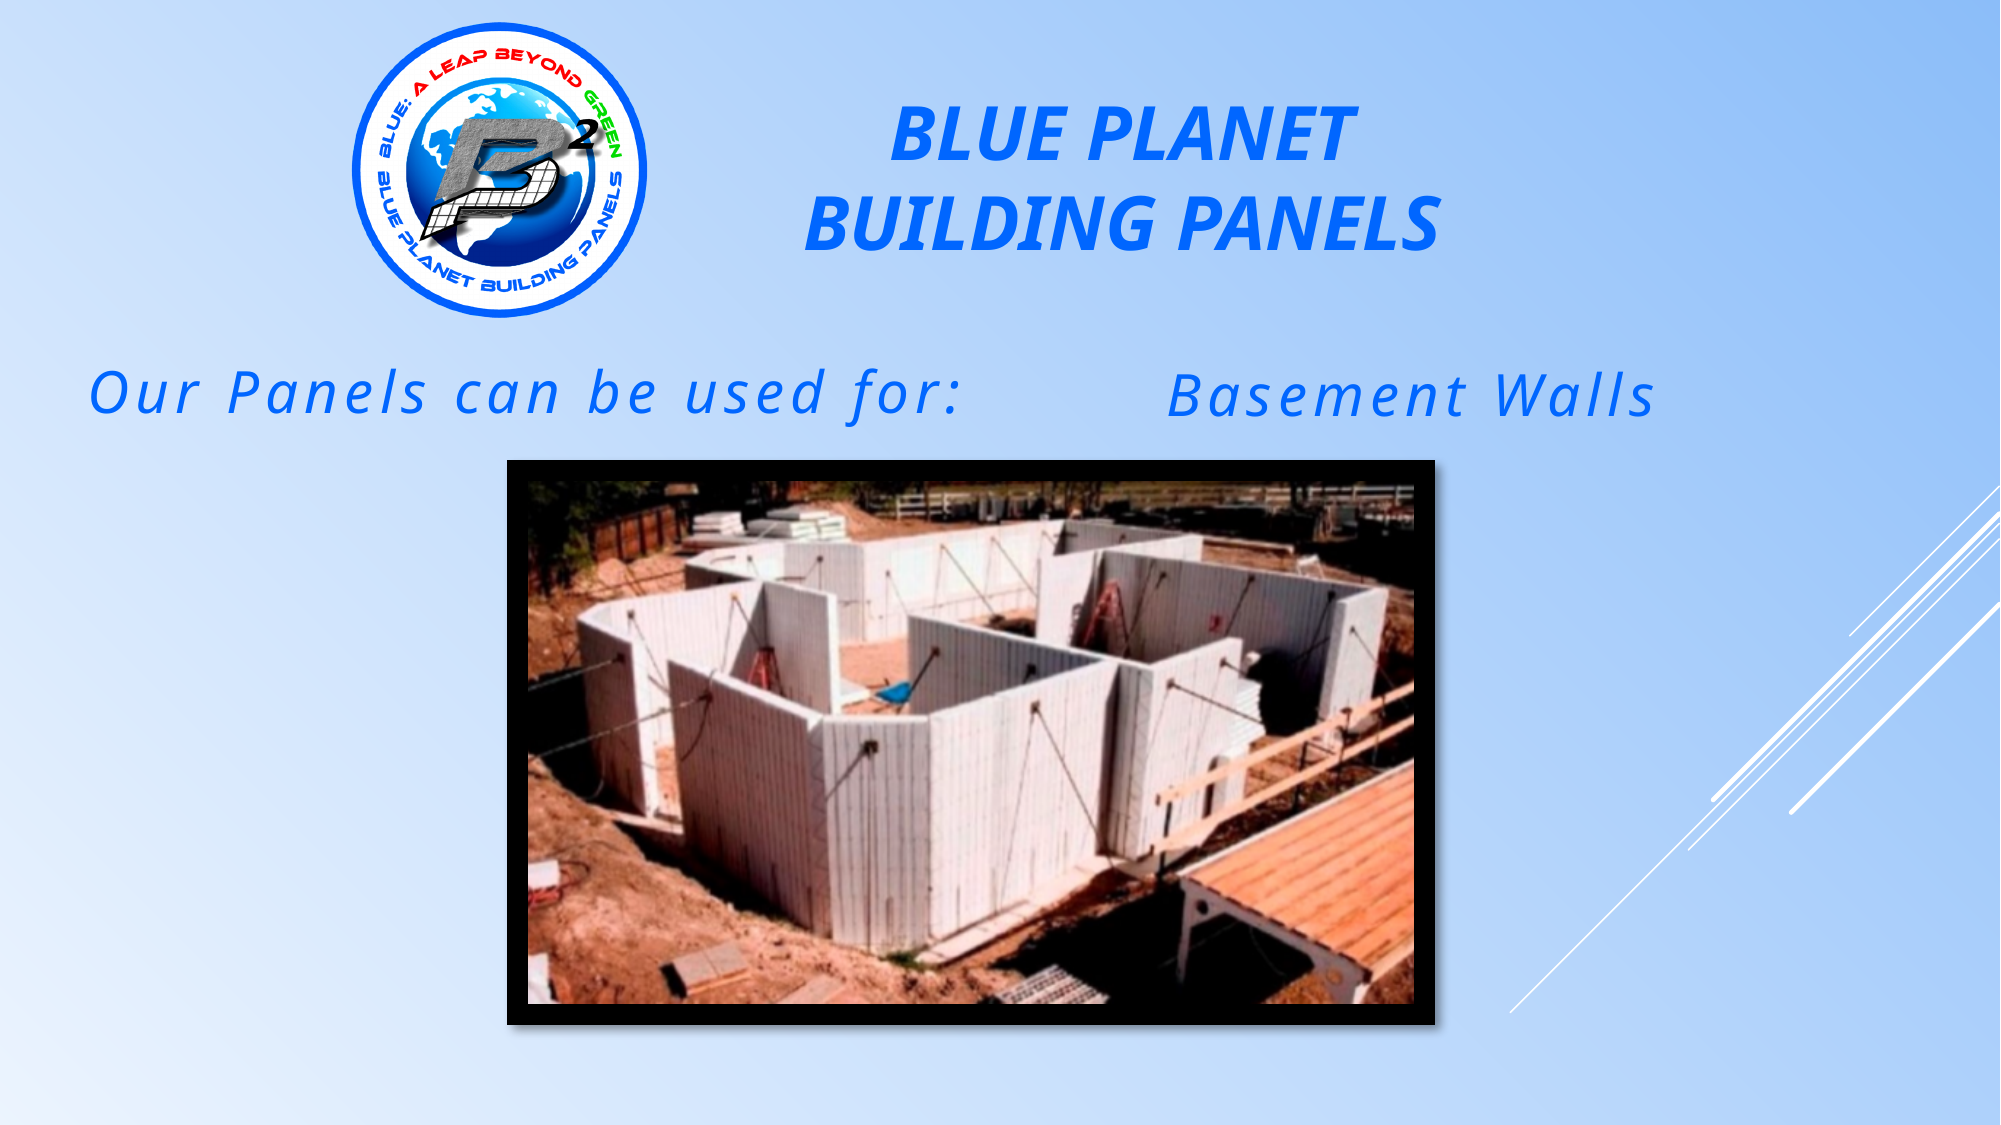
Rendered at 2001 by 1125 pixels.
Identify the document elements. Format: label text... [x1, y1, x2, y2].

text_box Basement Walls [1151, 350, 1966, 436]
text_box BLUE PLANET BUILDING PANELS [672, 78, 1819, 273]
text_box Our Panels can be used for: [72, 347, 1177, 433]
picture [527, 480, 1415, 1004]
picture [329, 5, 672, 348]
